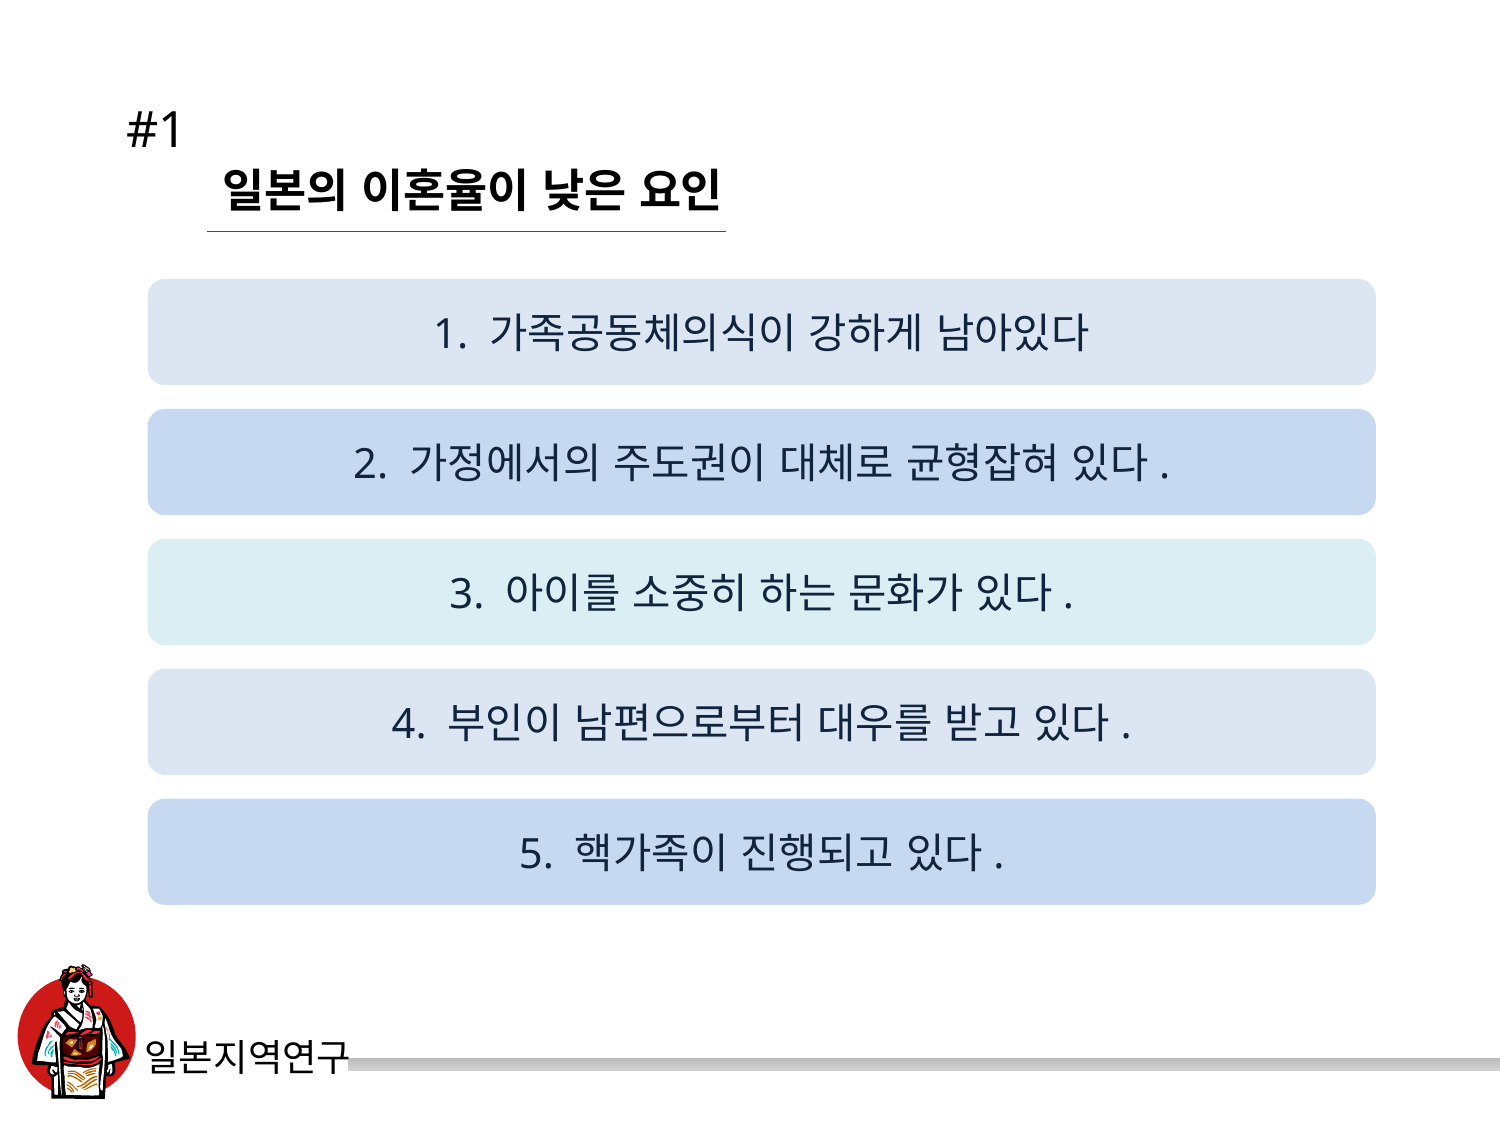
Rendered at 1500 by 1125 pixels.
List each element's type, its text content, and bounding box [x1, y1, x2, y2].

picture [17, 963, 136, 1100]
text_box #1 일본의 이혼율이 낮은 요인 [112, 89, 1058, 225]
text_box 4. 부인이 남편으로부터 대우를 받고 있다. [145, 666, 1379, 778]
text_box [384, 1056, 1500, 1072]
text_box 일본지역연구 [141, 1023, 384, 1090]
text_box 1. 가족공동체의식이 강하게 남아있다 [145, 276, 1379, 388]
text_box 5. 핵가족이 진행되고 있다. [145, 796, 1379, 908]
text_box 3. 아이를 소중히 하는 문화가 있다. [145, 536, 1379, 648]
text_box 2. 가정에서의 주도권이 대체로 균형잡혀 있다. [145, 406, 1379, 518]
